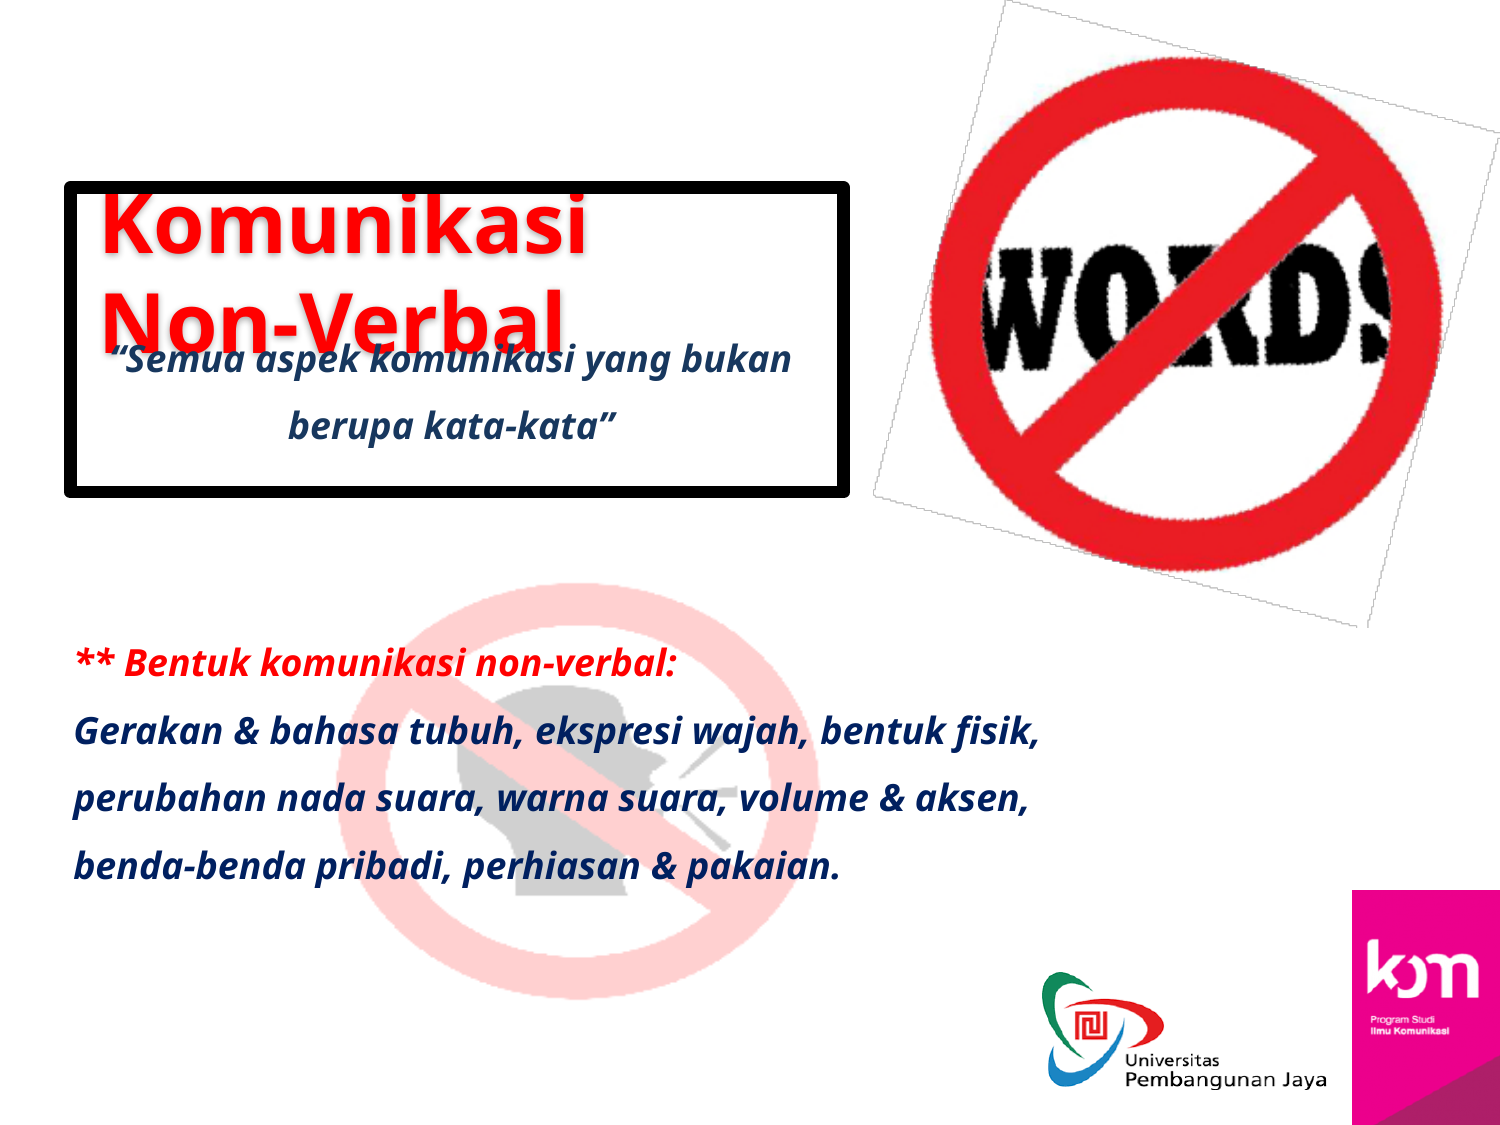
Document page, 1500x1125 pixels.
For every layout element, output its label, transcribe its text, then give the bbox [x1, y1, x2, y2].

picture [1042, 972, 1328, 1090]
picture [874, 1, 1500, 628]
picture [327, 573, 833, 1008]
text_box [68, 185, 846, 494]
text_box ** Bentuk komunikasi non-verbal: Gerakan & bahasa tubuh, ekspresi wajah, bentuk fisik, perubahan nada suara, warna suara, volume & aksen, benda-benda pribadi, perhiasan & pakaian. [837, 609, 1114, 895]
subtitle Komunikasi Non-Verbal [58, 0, 798, 609]
text_box ** Bentuk komunikasi non-verbal: Gerakan & bahasa tubuh, ekspresi wajah, bentuk fisik, perubahan nada suara, warna suara, volume & aksen, benda-benda pribadi, perhiasan & pakaian. [58, 609, 322, 895]
picture [1351, 890, 1500, 1125]
